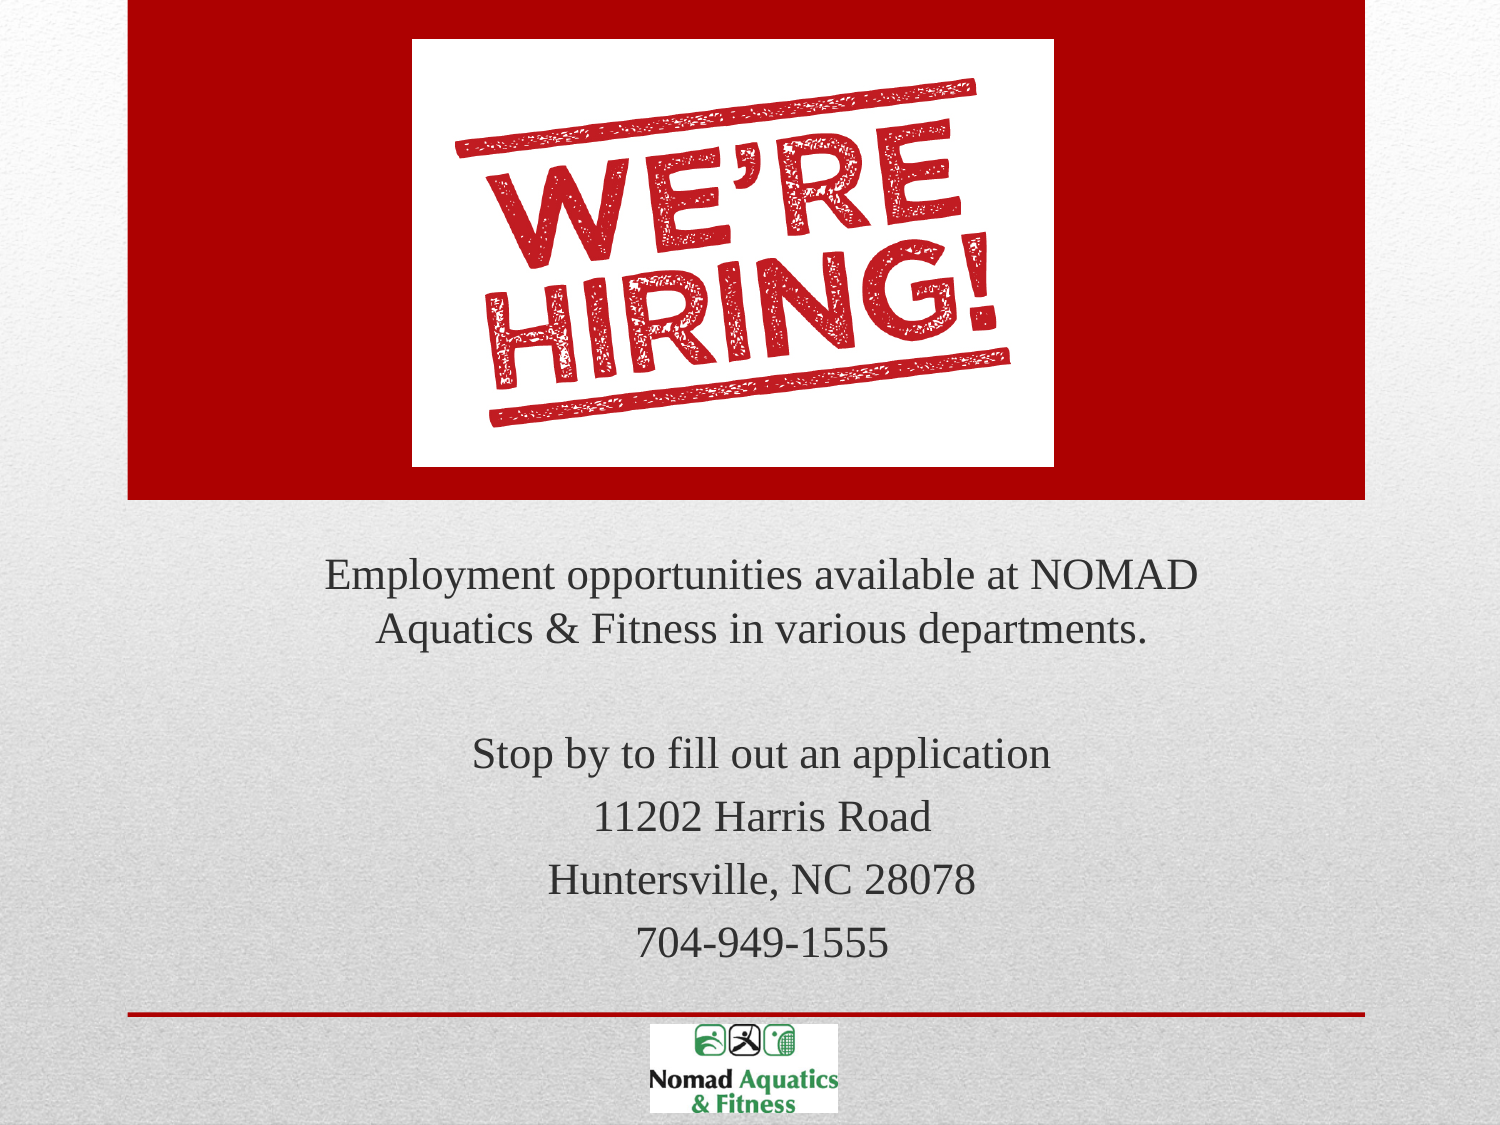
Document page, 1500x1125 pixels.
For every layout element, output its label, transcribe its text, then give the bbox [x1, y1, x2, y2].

subtitle Employment opportunities available at NOMAD Aquatics & Fitness in various departments. Stop by to fill out an application 11202 Harris Road Huntersville, NC 28078 704-949-1555 [237, 537, 1288, 975]
picture [411, 38, 1054, 468]
picture [649, 1024, 839, 1113]
